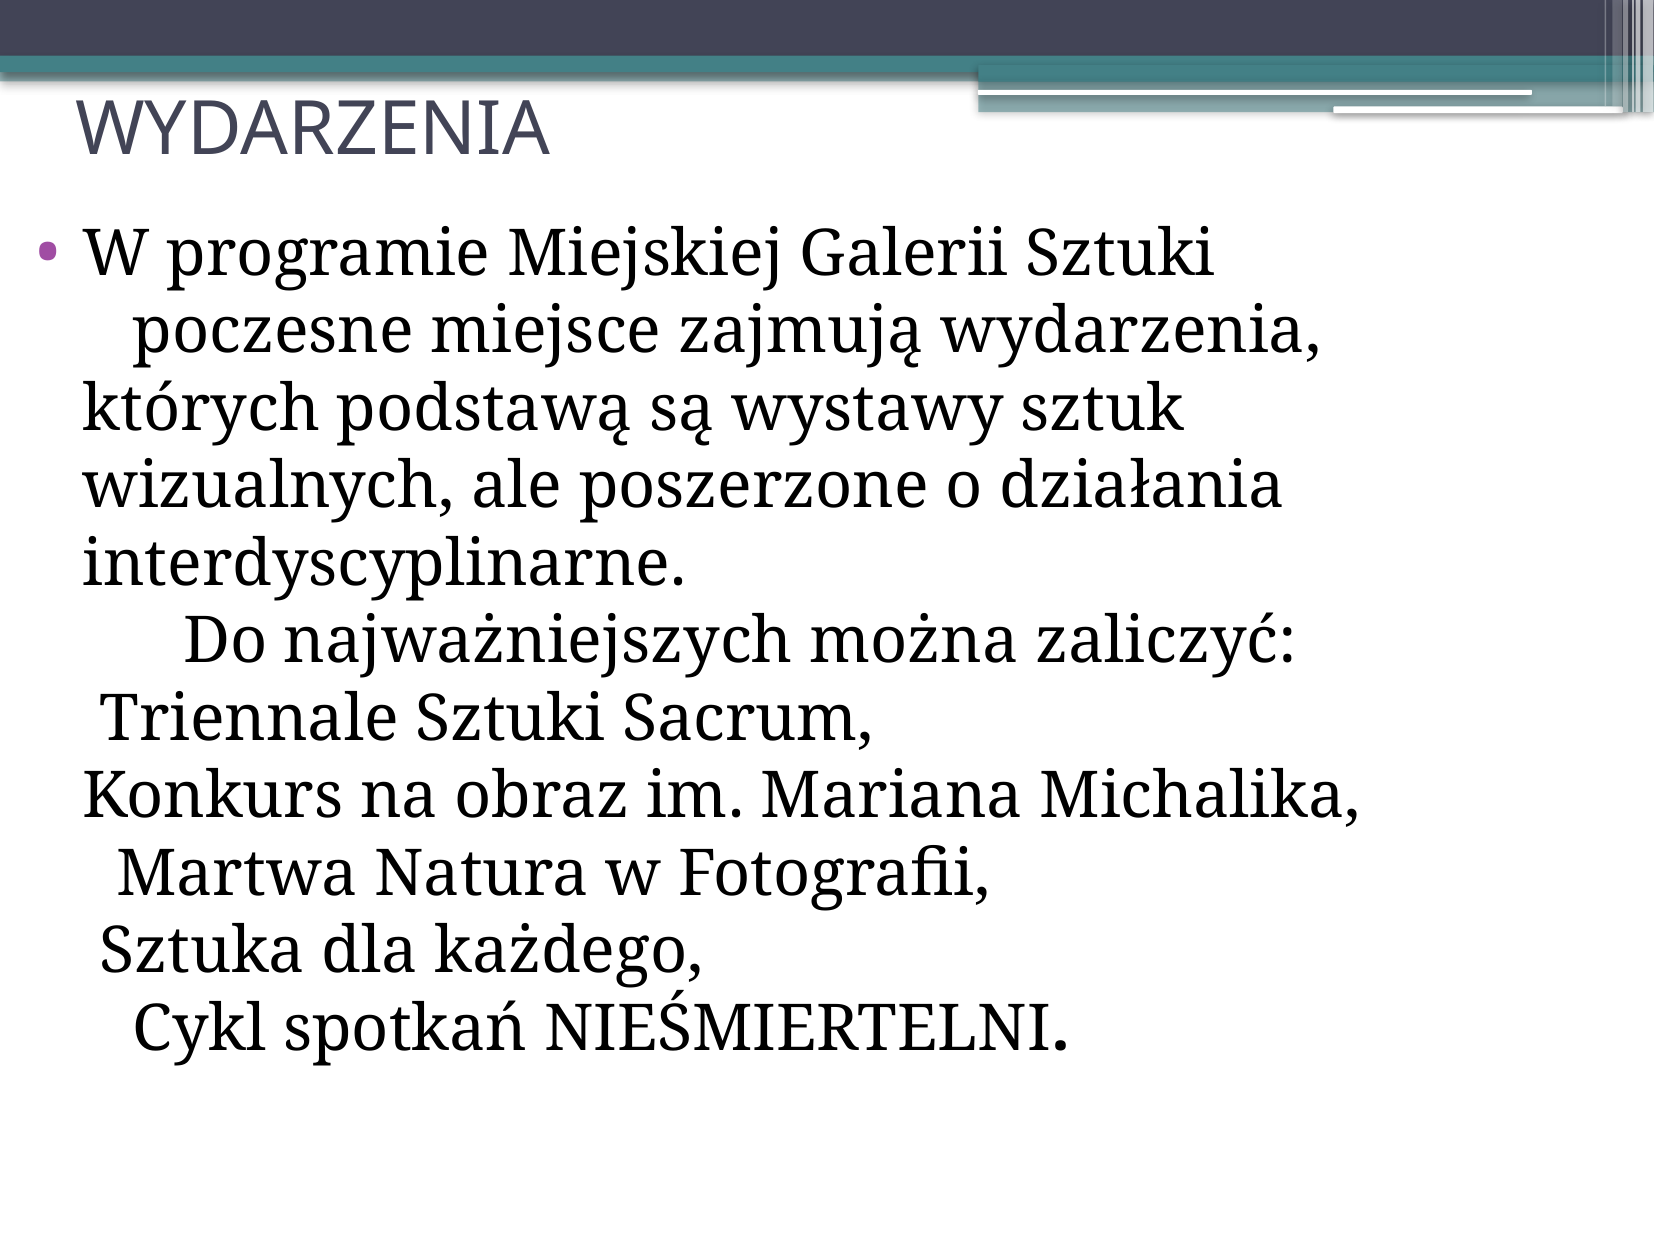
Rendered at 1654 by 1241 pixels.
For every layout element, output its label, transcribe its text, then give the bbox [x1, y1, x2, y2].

title WYDARZENIA [0, 49, 1489, 200]
list W programie Miejskiej Galerii Sztuki poczesne miejsce zajmują wydarzenia, których podstawą są wystawy sztuk wizualnych, ale poszerzone o działania interdyscyplinarne. Do najważniejszych można zaliczyć: Triennale Sztuki Sacrum, Konkurs na obraz im. Mariana Michalika, Martwa Natura w Fotografii, Sztuka dla każdego, Cykl spotkań NIEŚMIERTELNI. [0, 202, 1489, 1241]
